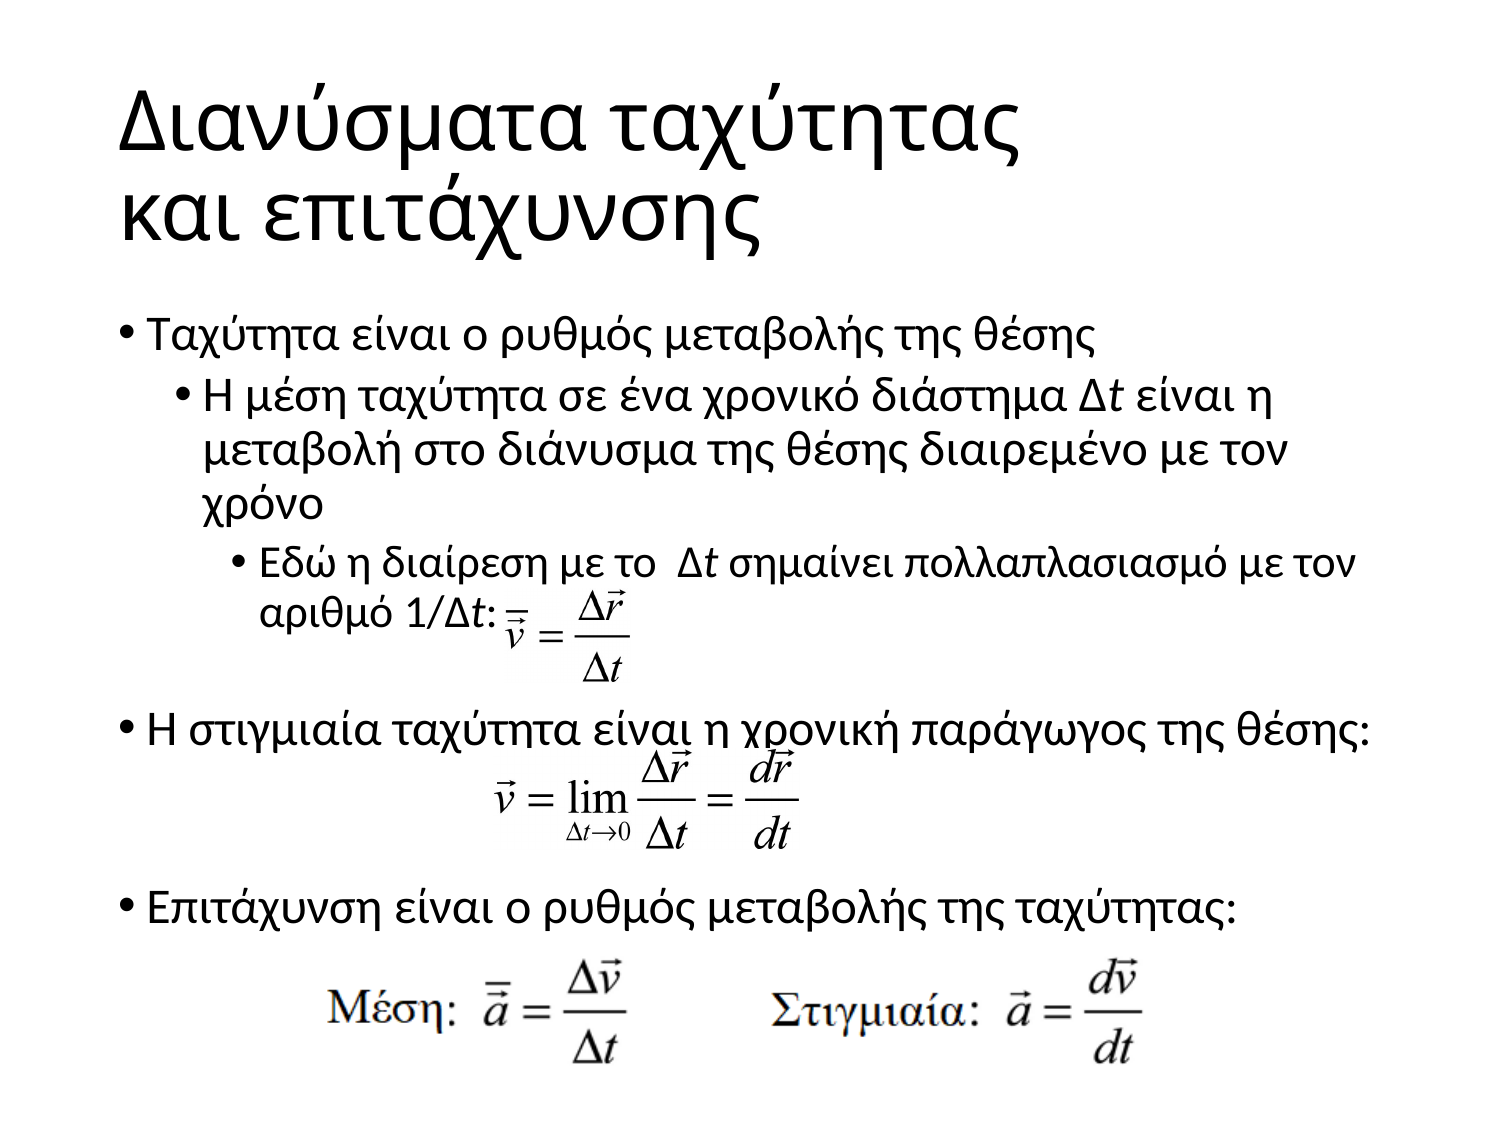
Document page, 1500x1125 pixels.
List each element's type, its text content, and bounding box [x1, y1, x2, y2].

picture [315, 938, 1163, 1078]
picture [504, 588, 631, 683]
title Διανύσματα ταχύτητας και επιτάχυνσης [103, 59, 1397, 278]
picture [493, 748, 800, 850]
list Ταχύτητα είναι ο ρυθμός μεταβολής της θέσης Η μέση ταχύτητα σε ένα χρονικό διάστημα ∆t είναι η μεταβολή στο διάνυσμα της θέσης διαιρεμένο με τον χρόνο Εδώ η διαίρεση με το ∆t σημαίνει πολλαπλασιασμό με τον αριθμό 1/∆t: Η στιγμιαία ταχύτητα είναι η χρονική παράγωγος της θέσης: Επιτάχυνση είναι ο ρυθμός μεταβολής της ταχύτητας: [103, 299, 1397, 1014]
